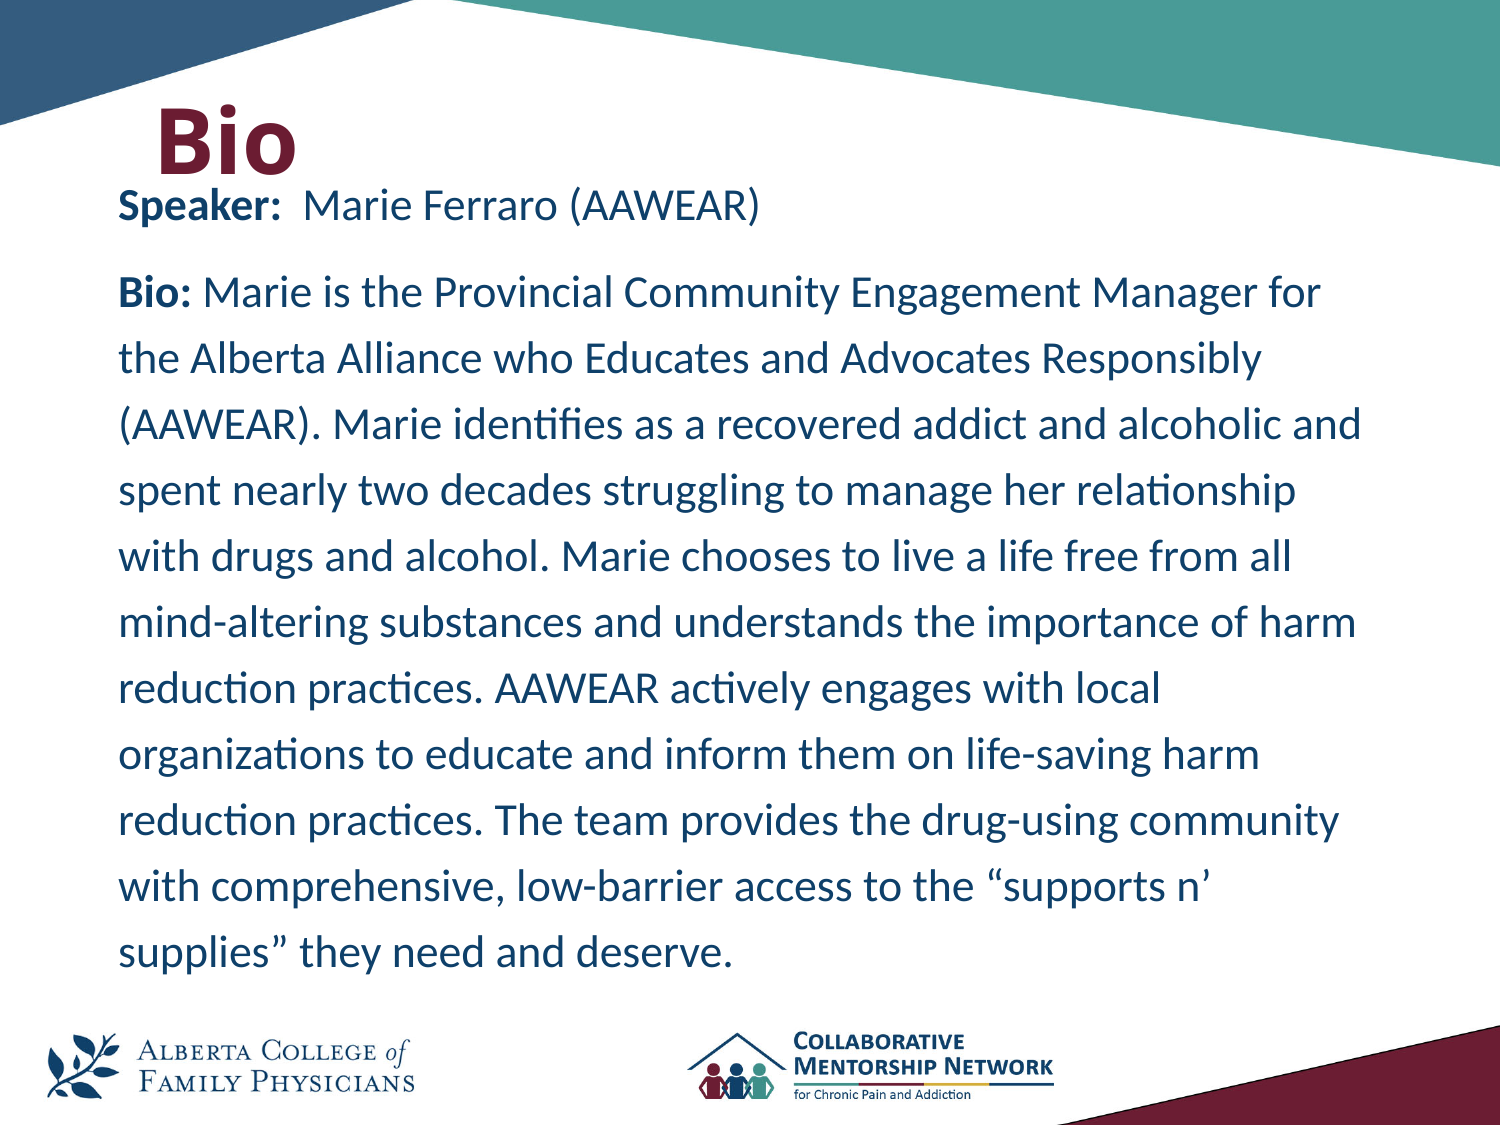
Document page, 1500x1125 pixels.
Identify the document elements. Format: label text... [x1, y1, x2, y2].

title Bio [138, 85, 1432, 205]
picture [0, 0, 1500, 1125]
list Speaker: Marie Ferraro (AAWEAR) Bio: Marie is the Provincial Community Engagement Manager for the Alberta Alliance who Educates and Advocates Responsibly (AAWEAR).⁠ Marie identifies as a recovered addict and alcoholic and spent nearly two decades struggling to manage her relationship with drugs and alcohol. Marie chooses to live a life free from all mind-altering substances and understands the importance of harm reduction practices. AAWEAR actively engages with local organizations to educate and inform them on life-saving harm reduction practices. The team provides the drug-using community with comprehensive, low-barrier access to the “supports n’ supplies” they need and deserve. [103, 173, 1397, 1052]
